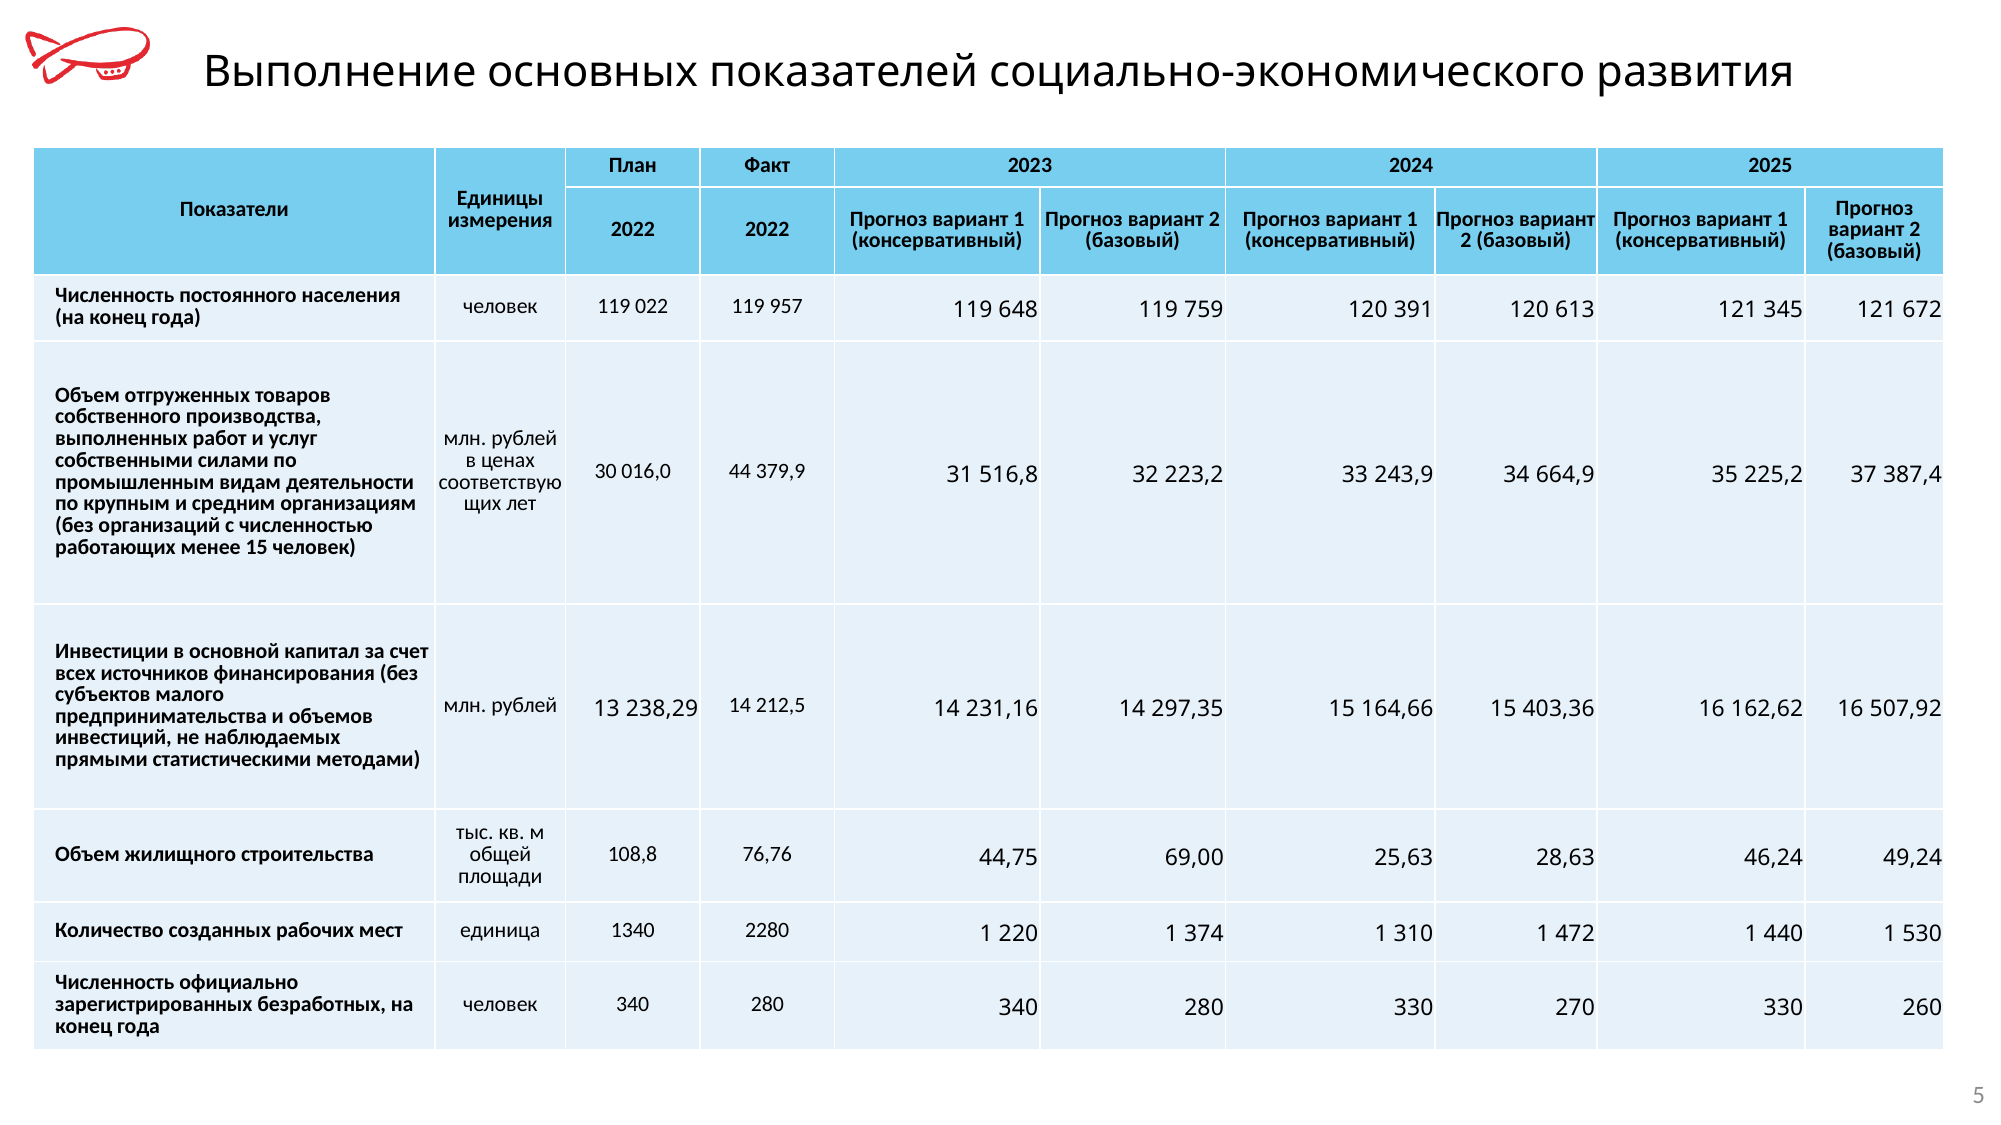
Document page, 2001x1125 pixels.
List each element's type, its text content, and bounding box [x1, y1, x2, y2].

table_cell Прогноз вариант 2 (базовый) [1436, 188, 1596, 274]
table_cell 280 [1041, 962, 1225, 1049]
table_cell 13 238,29 [566, 605, 699, 808]
table_cell 330 [1226, 962, 1434, 1049]
table_cell Численность постоянного населения (на конец года) [34, 276, 434, 340]
table_cell 119 759 [1041, 276, 1225, 340]
table_header 2025 [1598, 148, 1943, 186]
table_cell 1 440 [1598, 903, 1804, 961]
table_cell 31 516,8 [835, 342, 1039, 603]
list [24, 27, 151, 85]
table_cell 108,8 [566, 810, 699, 901]
table_cell Прогноз вариант 1 (консервативный) [1598, 188, 1804, 274]
table_cell 1340 [566, 903, 699, 961]
table_cell Объем жилищного строительства [34, 810, 434, 901]
table_cell 69,00 [1041, 810, 1225, 901]
slide_number 5 [1760, 1071, 2000, 1117]
title Выполнение основных показателей социально-экономического развития [174, 38, 1825, 106]
table_cell млн. рублей [436, 605, 565, 808]
table_cell 28,63 [1436, 810, 1596, 901]
table_cell 34 664,9 [1436, 342, 1596, 603]
table_cell 121 672 [1806, 276, 1943, 340]
table_cell тыс. кв. м общей площади [436, 810, 565, 901]
table_cell млн. рублей в ценах соответствующих лет [436, 342, 565, 603]
table_cell 32 223,2 [1041, 342, 1225, 603]
table_cell Прогноз вариант 1 (консервативный) [1226, 188, 1434, 274]
table_cell 14 231,16 [835, 605, 1039, 808]
table_header 2023 [835, 148, 1225, 186]
table_cell 33 243,9 [1226, 342, 1434, 603]
table_cell Прогноз вариант 2 (базовый) [1806, 188, 1943, 274]
table_header 2024 [1226, 148, 1596, 186]
table_cell 1 220 [835, 903, 1039, 961]
table_cell 44 379,9 [701, 342, 834, 603]
table_cell Прогноз вариант 1 (консервативный) [835, 188, 1039, 274]
table_cell Инвестиции в основной капитал за счет всех источников финансирования (без субъектов малого предпринимательства и объемов инвестиций, не наблюдаемых прямыми статистическими методами) [34, 605, 434, 808]
table_cell Прогноз вариант 2 (базовый) [1041, 188, 1225, 274]
table_cell 119 648 [835, 276, 1039, 340]
table_cell 2022 [701, 188, 834, 274]
table_cell 15 403,36 [1436, 605, 1596, 808]
table_header Единицы измерения [436, 148, 565, 274]
table_cell 260 [1806, 962, 1943, 1049]
table_cell 1 472 [1436, 903, 1596, 961]
table_cell 330 [1598, 962, 1804, 1049]
table_cell единица [436, 903, 565, 961]
table_cell человек [436, 962, 565, 1049]
table_cell 1 530 [1806, 903, 1943, 961]
table_cell 121 345 [1598, 276, 1804, 340]
table_cell 340 [566, 962, 699, 1049]
table_cell 49,24 [1806, 810, 1943, 901]
table_cell 120 391 [1226, 276, 1434, 340]
table_header Факт [701, 148, 834, 186]
table_cell 30 016,0 [566, 342, 699, 603]
table_cell 16 507,92 [1806, 605, 1943, 808]
table_cell 14 212,5 [701, 605, 834, 808]
table_cell Количество созданных рабочих мест [34, 903, 434, 961]
table_cell 119 957 [701, 276, 834, 340]
table_cell 340 [835, 962, 1039, 1049]
table_cell 270 [1436, 962, 1596, 1049]
table_cell 46,24 [1598, 810, 1804, 901]
table_cell 76,76 [701, 810, 834, 901]
table_cell 16 162,62 [1598, 605, 1804, 808]
table_cell 119 022 [566, 276, 699, 340]
table_cell 2022 [566, 188, 699, 274]
table_cell 35 225,2 [1598, 342, 1804, 603]
table_cell 280 [701, 962, 834, 1049]
table_cell 120 613 [1436, 276, 1596, 340]
table_cell 44,75 [835, 810, 1039, 901]
table_cell 37 387,4 [1806, 342, 1943, 603]
table_cell Объем отгруженных товаров собственного производства, выполненных работ и услуг собственными силами по промышленным видам деятельности по крупным и средним организациям (без организаций с численностью работающих менее 15 человек) [34, 342, 434, 603]
table_header Показатели [34, 148, 434, 274]
table_cell 15 164,66 [1226, 605, 1434, 808]
table_cell 1 310 [1226, 903, 1434, 961]
table_cell 1 374 [1041, 903, 1225, 961]
table_cell Численность официально зарегистрированных безработных, на конец года [34, 962, 434, 1049]
table_header План [566, 148, 699, 186]
table_cell человек [436, 276, 565, 340]
table_cell 25,63 [1226, 810, 1434, 901]
table_cell 14 297,35 [1041, 605, 1225, 808]
table_cell 2280 [701, 903, 834, 961]
